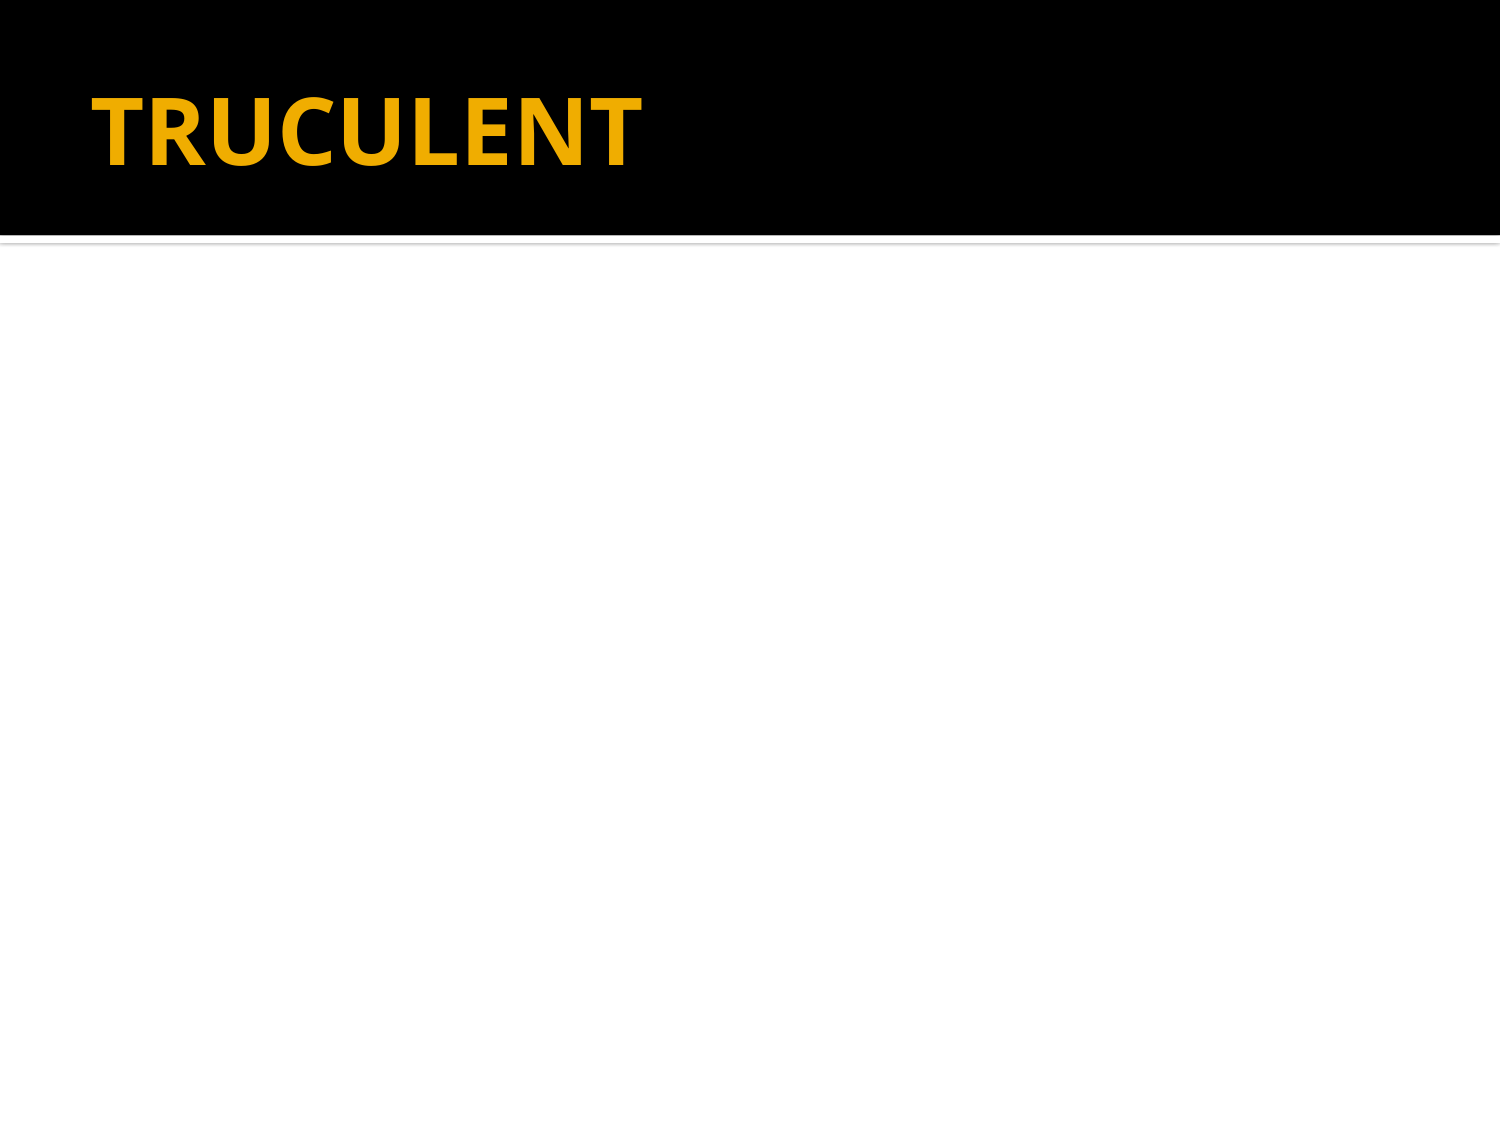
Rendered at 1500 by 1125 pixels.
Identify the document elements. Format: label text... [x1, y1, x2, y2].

title TRUCULENT [75, 25, 1425, 231]
